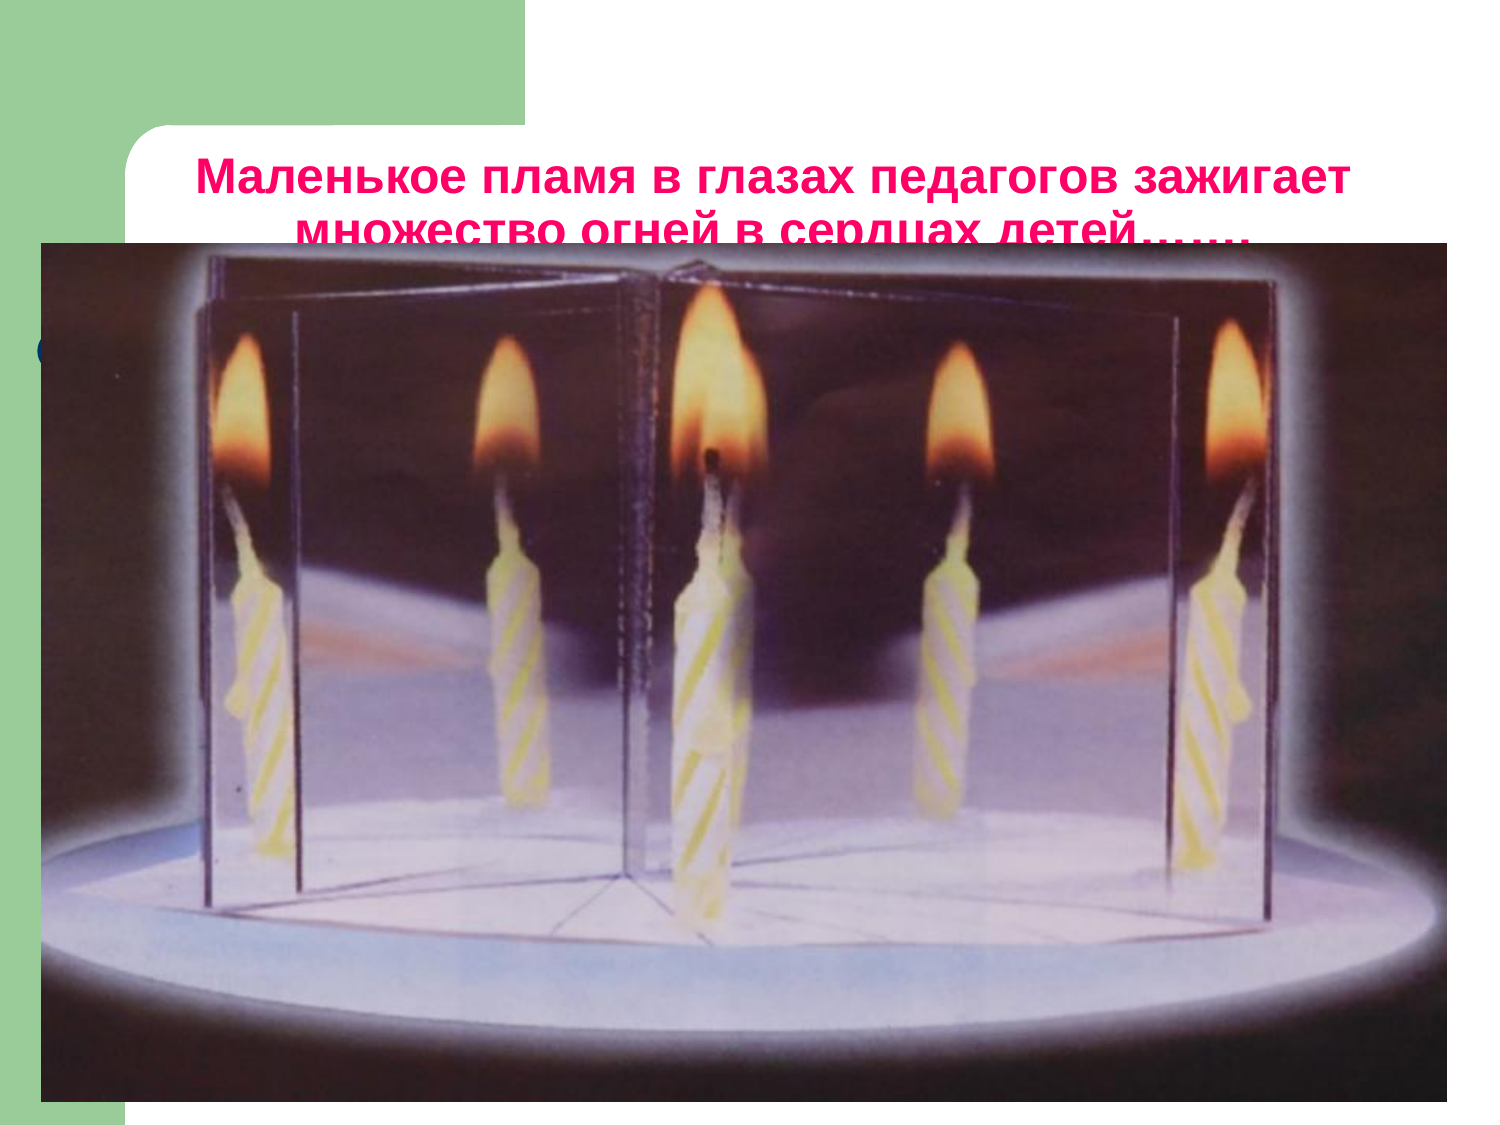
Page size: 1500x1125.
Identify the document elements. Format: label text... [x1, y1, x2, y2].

picture [40, 243, 1448, 1102]
title Маленькое пламя в глазах педагогов зажигает множество огней в сердцах детей……. [123, 77, 1425, 241]
